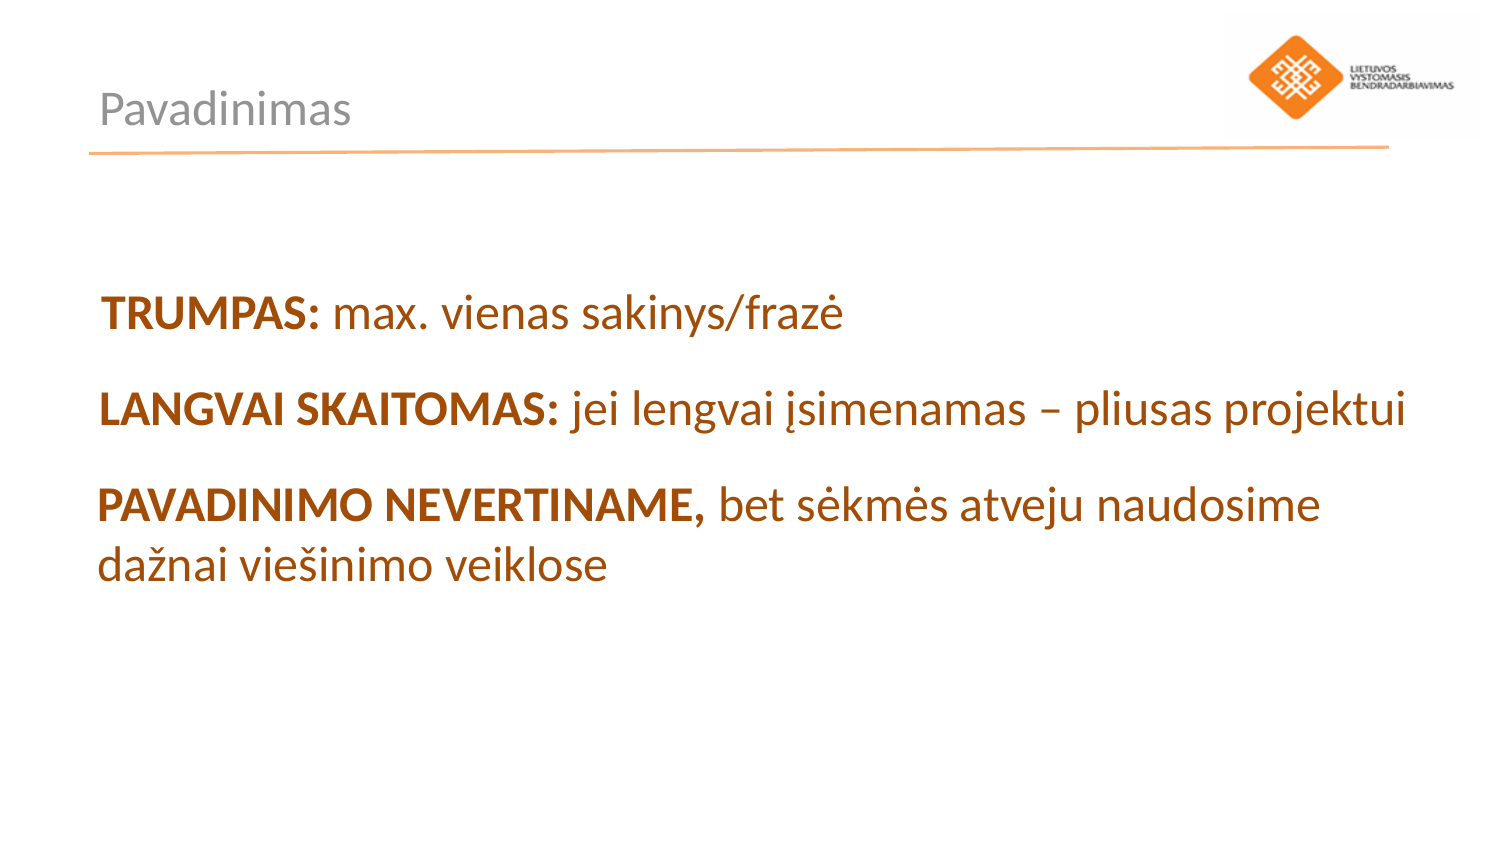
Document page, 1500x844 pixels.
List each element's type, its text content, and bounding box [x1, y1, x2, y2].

picture [1224, 13, 1480, 141]
text_box PAVADINIMO NEVERTINAME, bet sėkmės atveju naudosime dažnai viešinimo veiklose [82, 464, 1427, 552]
text_box LANGVAI SKAITOMAS: jei lengvai įsimenamas – pliusas projektui [84, 367, 1429, 456]
text_box TRUMPAS: max. vienas sakinys/frazė [87, 271, 1387, 360]
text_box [88, 146, 1390, 154]
text_box Pavadinimas [84, 67, 1220, 149]
